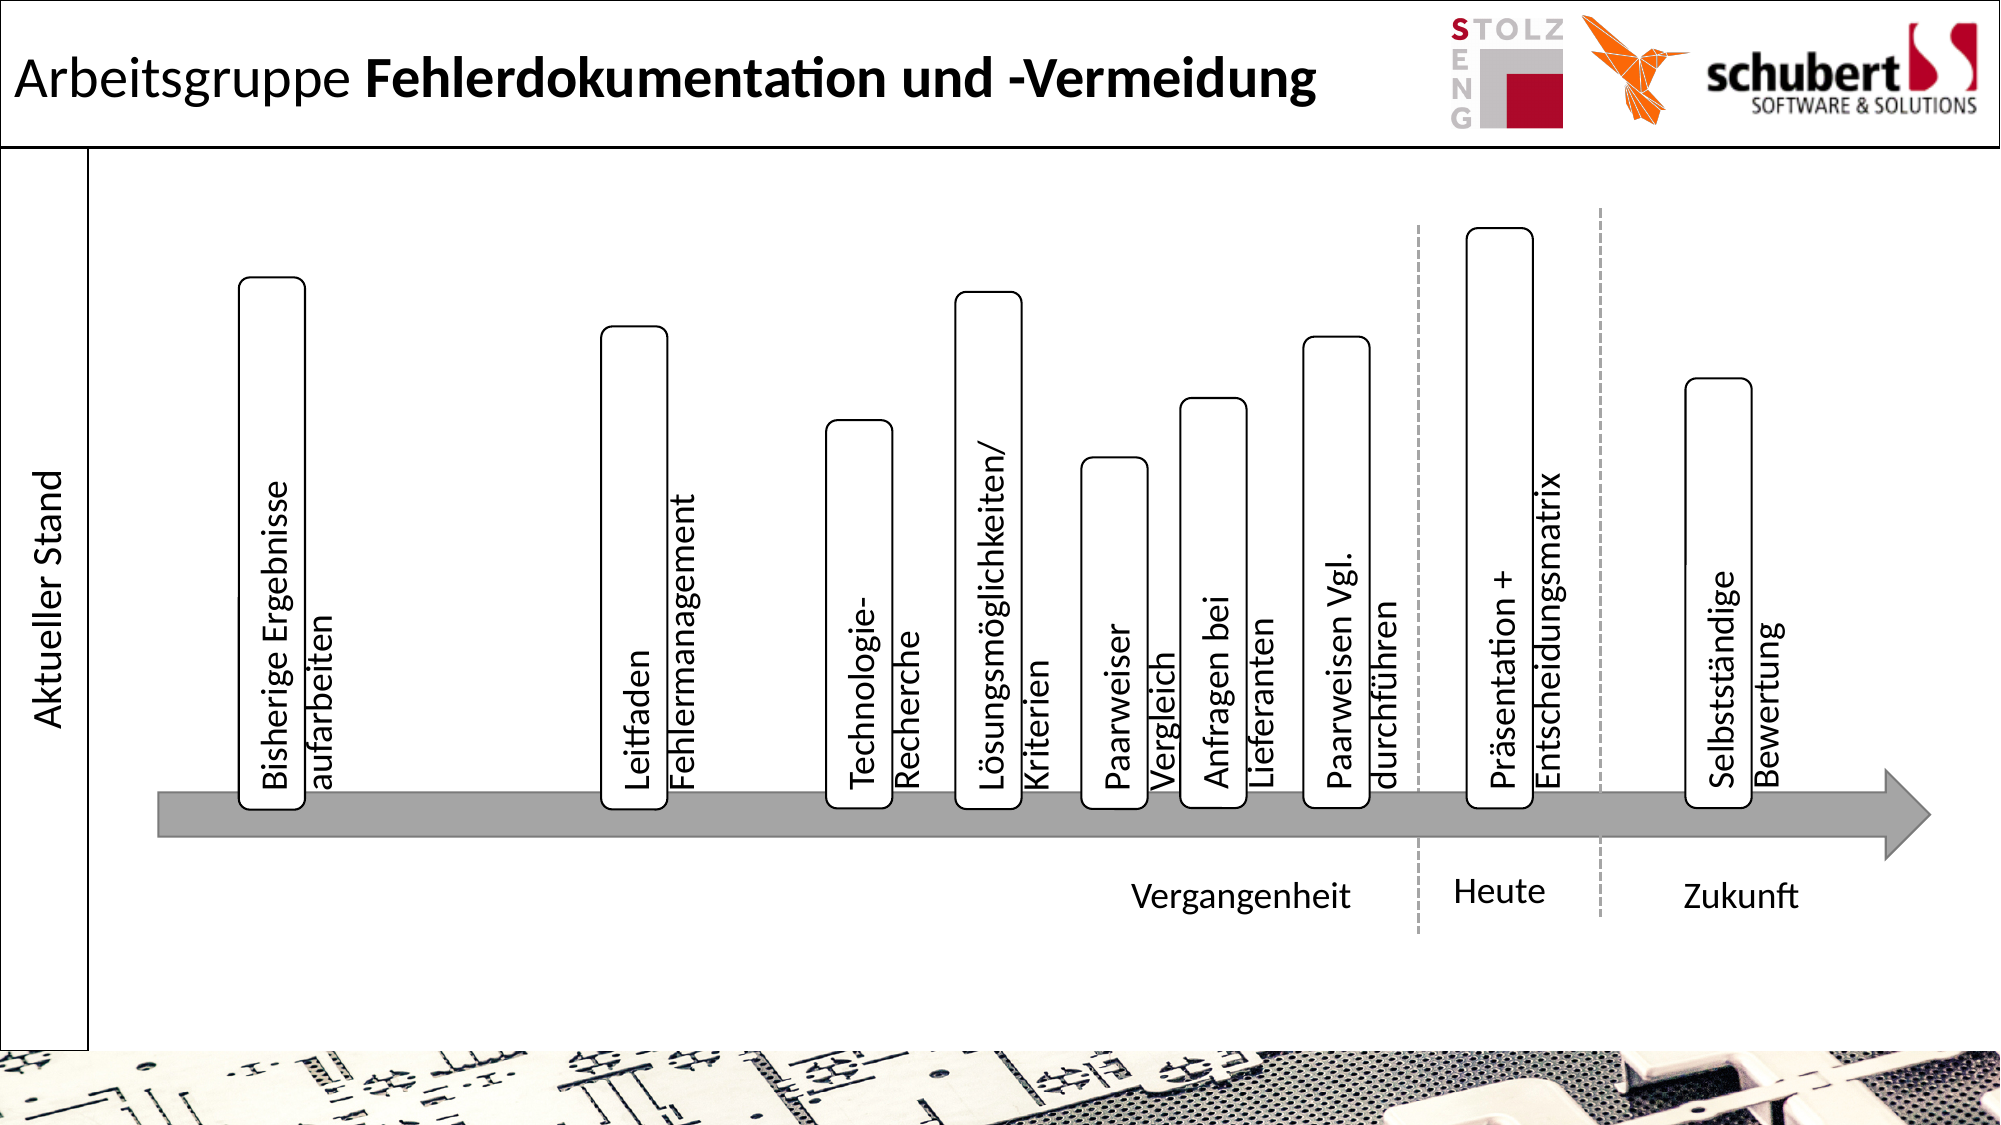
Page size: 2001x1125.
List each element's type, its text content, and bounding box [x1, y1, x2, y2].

text_box [157, 791, 1418, 838]
text_box [1419, 791, 1600, 838]
text_box Leitfaden Fehlermanagement [600, 325, 669, 811]
text_box Technologie-Recherche [825, 419, 894, 810]
text_box Selbstständige Bewertung [1684, 377, 1753, 810]
text_box Paarweiser Vergleich [1080, 456, 1149, 811]
text_box Präsentation + Entscheidungsmatrix [1465, 227, 1534, 810]
text_box Zukunft [1668, 864, 1815, 924]
picture [1579, 9, 1985, 128]
picture [0, 1051, 2000, 1125]
text_box Lösungsmöglichkeiten/Kriterien [954, 290, 1023, 811]
text_box Bisherige Ergebnisse aufarbeiten [237, 276, 307, 811]
text_box Paarweisen Vgl. durchführen [1302, 335, 1371, 810]
text_box Arbeitsgruppe Fehlerdokumentation und -Vermeidung [0, 0, 2000, 149]
text_box Heute [1438, 858, 1562, 919]
picture [1451, 18, 1563, 129]
text_box [1601, 767, 1932, 862]
text_box Vergangenheit [1116, 863, 1367, 923]
text_box Anfragen bei Lieferanten [1179, 396, 1248, 810]
text_box Aktueller Stand [0, 149, 89, 1051]
